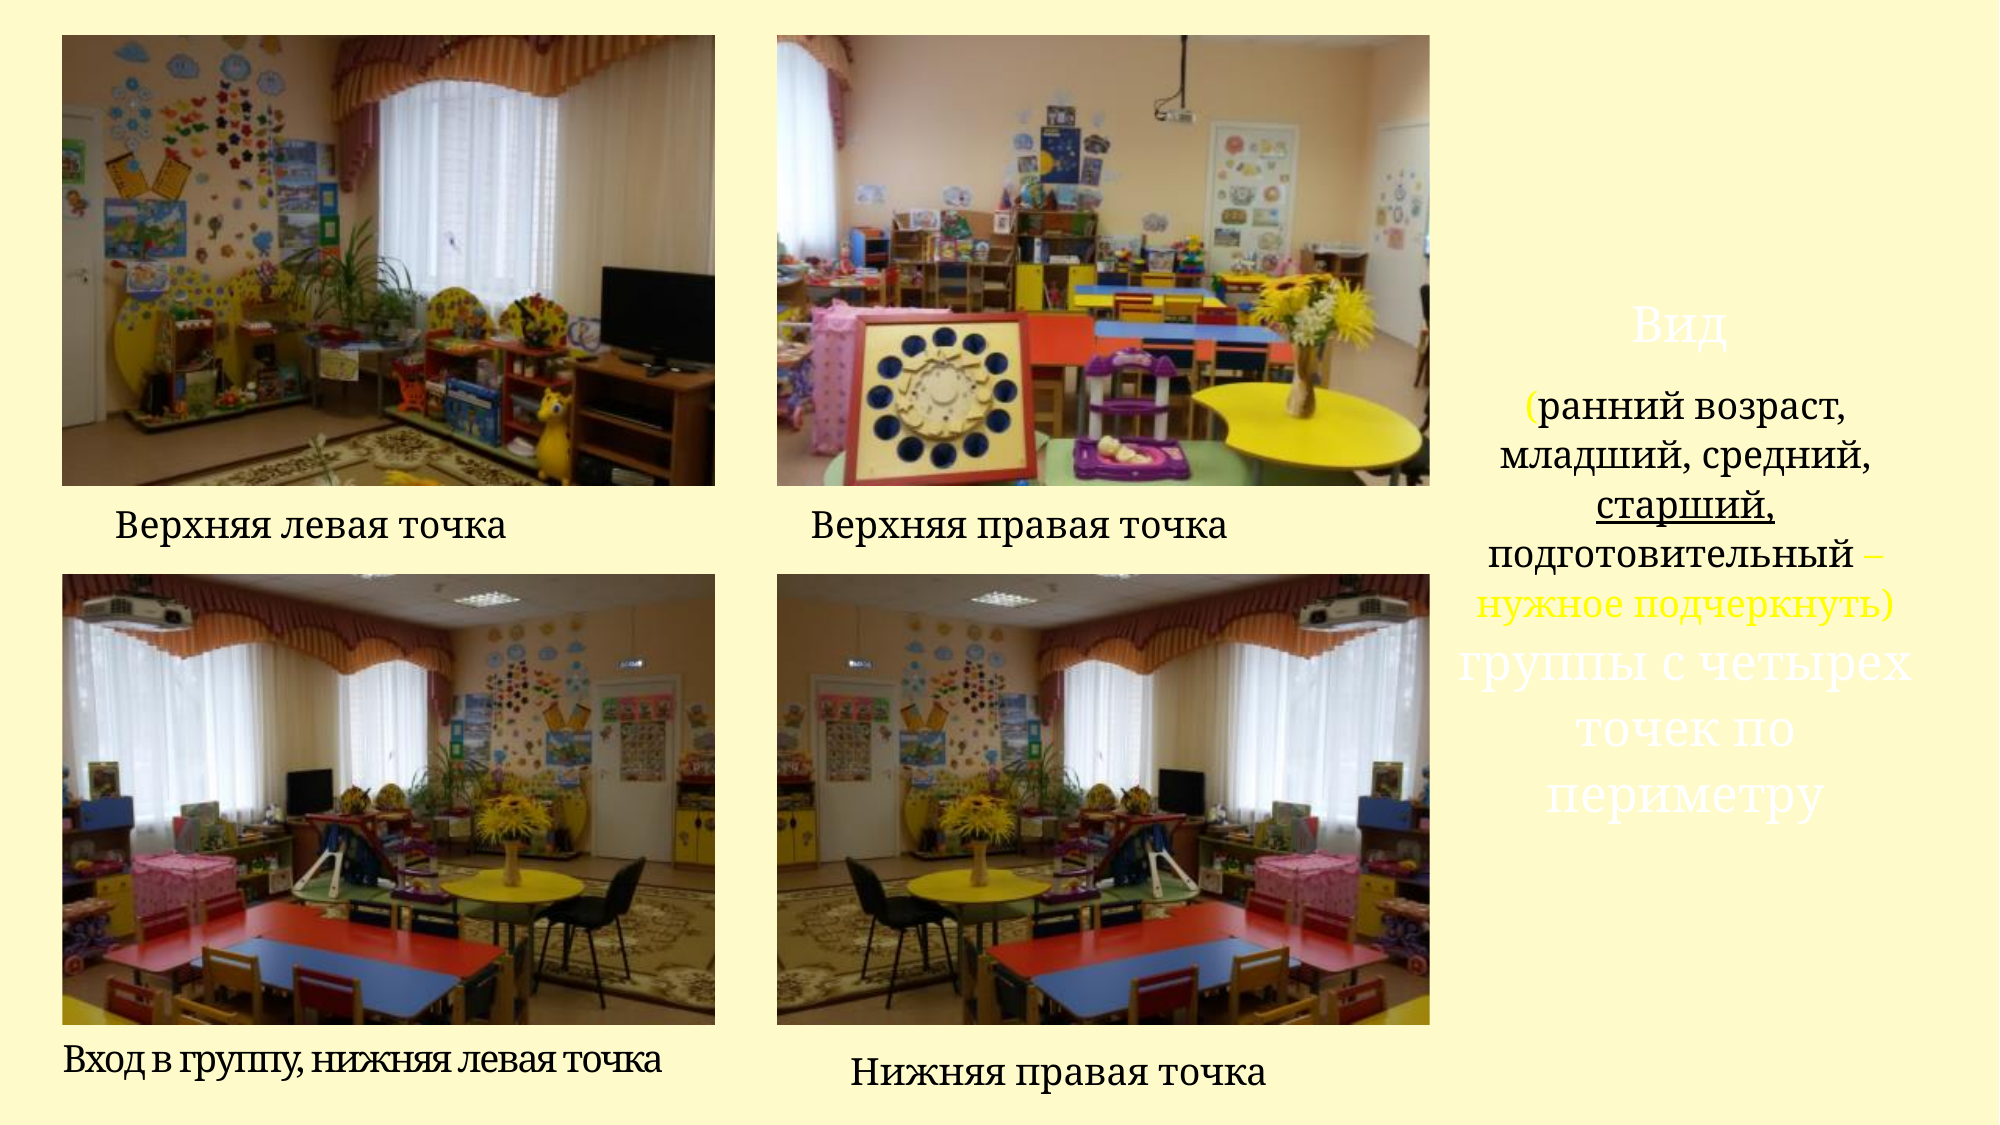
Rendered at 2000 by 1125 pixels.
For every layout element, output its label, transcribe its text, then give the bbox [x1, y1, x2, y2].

text_box Верхняя левая точка [19, 488, 603, 554]
list Нижняя правая точка [802, 1035, 1316, 1088]
picture [62, 35, 715, 486]
title Вход в группу, нижняя левая точка [38, 1023, 689, 1088]
picture [777, 574, 1430, 1025]
picture [62, 574, 715, 1025]
picture [777, 35, 1430, 486]
text_box Верхняя правая точка [763, 488, 1276, 542]
text_box Вид (ранний возраст, младший, средний, старший, подготовительный – нужное подчеркнуть) группы с четырех точек по периметру [1429, 278, 1942, 929]
